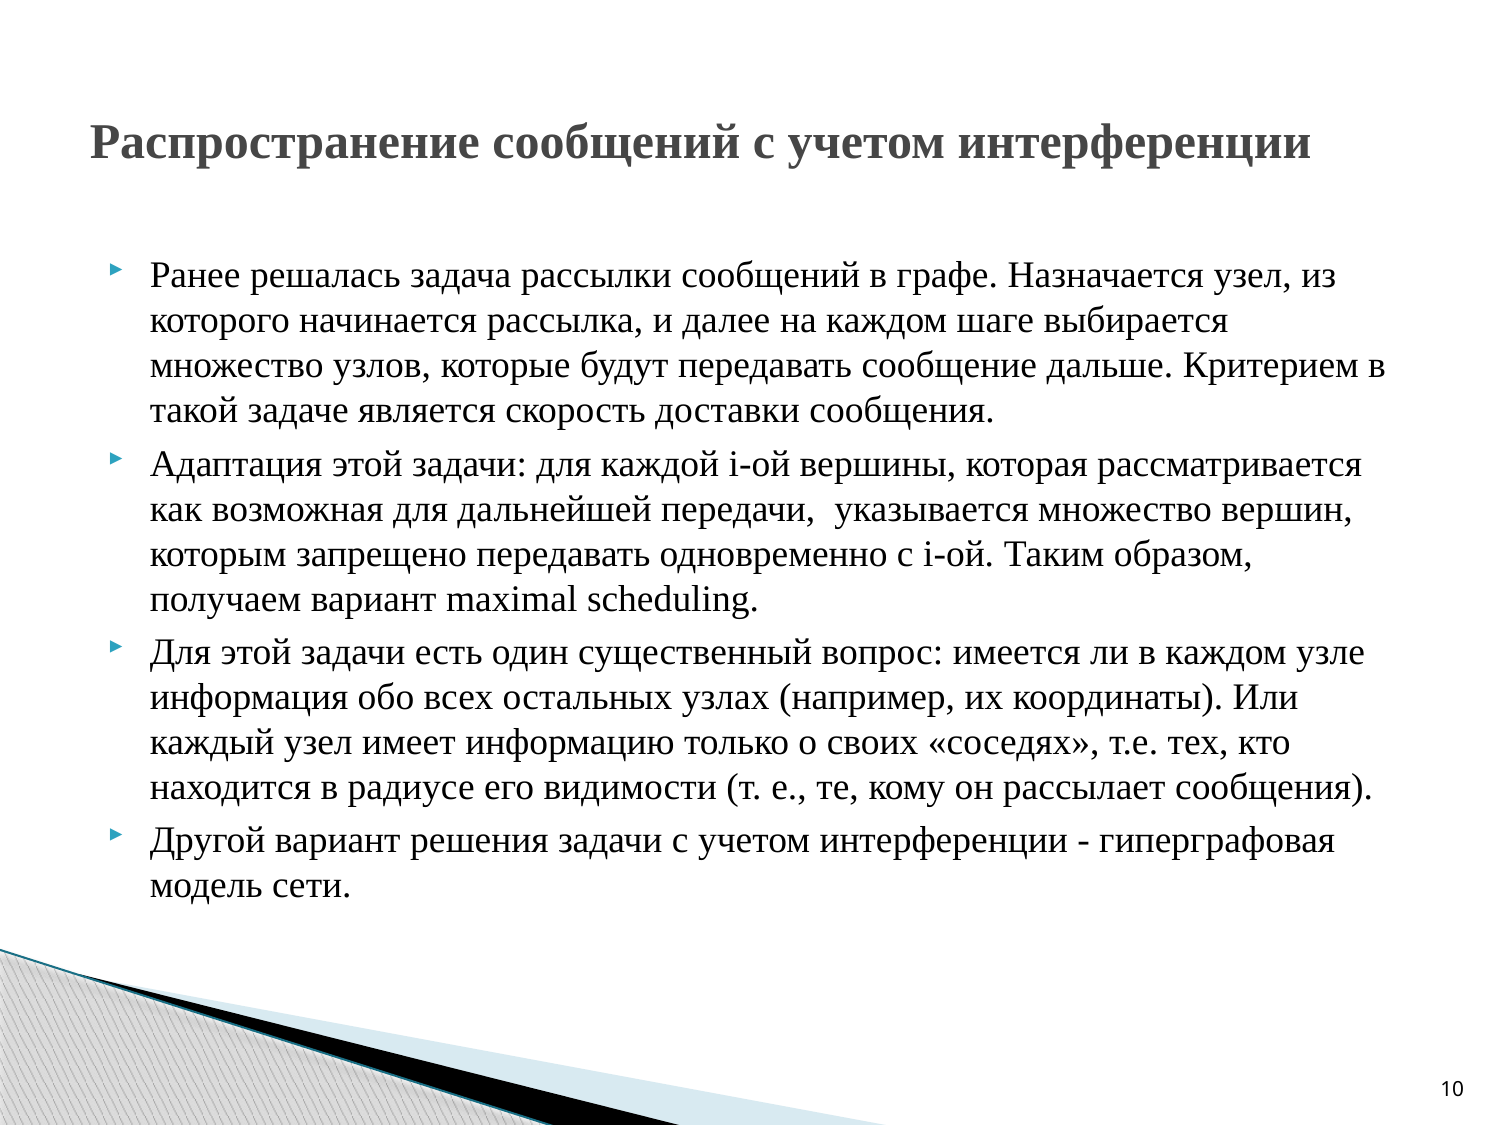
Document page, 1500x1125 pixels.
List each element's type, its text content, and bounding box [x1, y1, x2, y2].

list Ранее решалась задача рассылки сообщений в графе. Назначается узел, из которого начинается рассылка, и далее на каждом шаге выбирается множество узлов, которые будут передавать сообщение дальше. Критерием в такой задаче является скорость доставки сообщения. Адаптация этой задачи: для каждой i-ой вершины, которая рассматривается как возможная для дальнейшей передачи, указывается множество вершин, которым запрещено передавать одновременно с i-ой. Таким образом, получаем вариант maximal scheduling. Для этой задачи есть один существенный вопрос: имеется ли в каждом узле информация обо всех остальных узлах (например, их координаты). Или каждый узел имеет информацию только о своих «соседях», т.е. тех, кто находится в радиусе его видимости (т. е., те, кому он рассылает сообщения). Другой вариант решения задачи с учетом интерференции - гиперграфовая модель сети. [74, 242, 1426, 986]
title Распространение сообщений с учетом интерференции [75, 45, 1425, 233]
slide_number 10 [1418, 1051, 1479, 1112]
